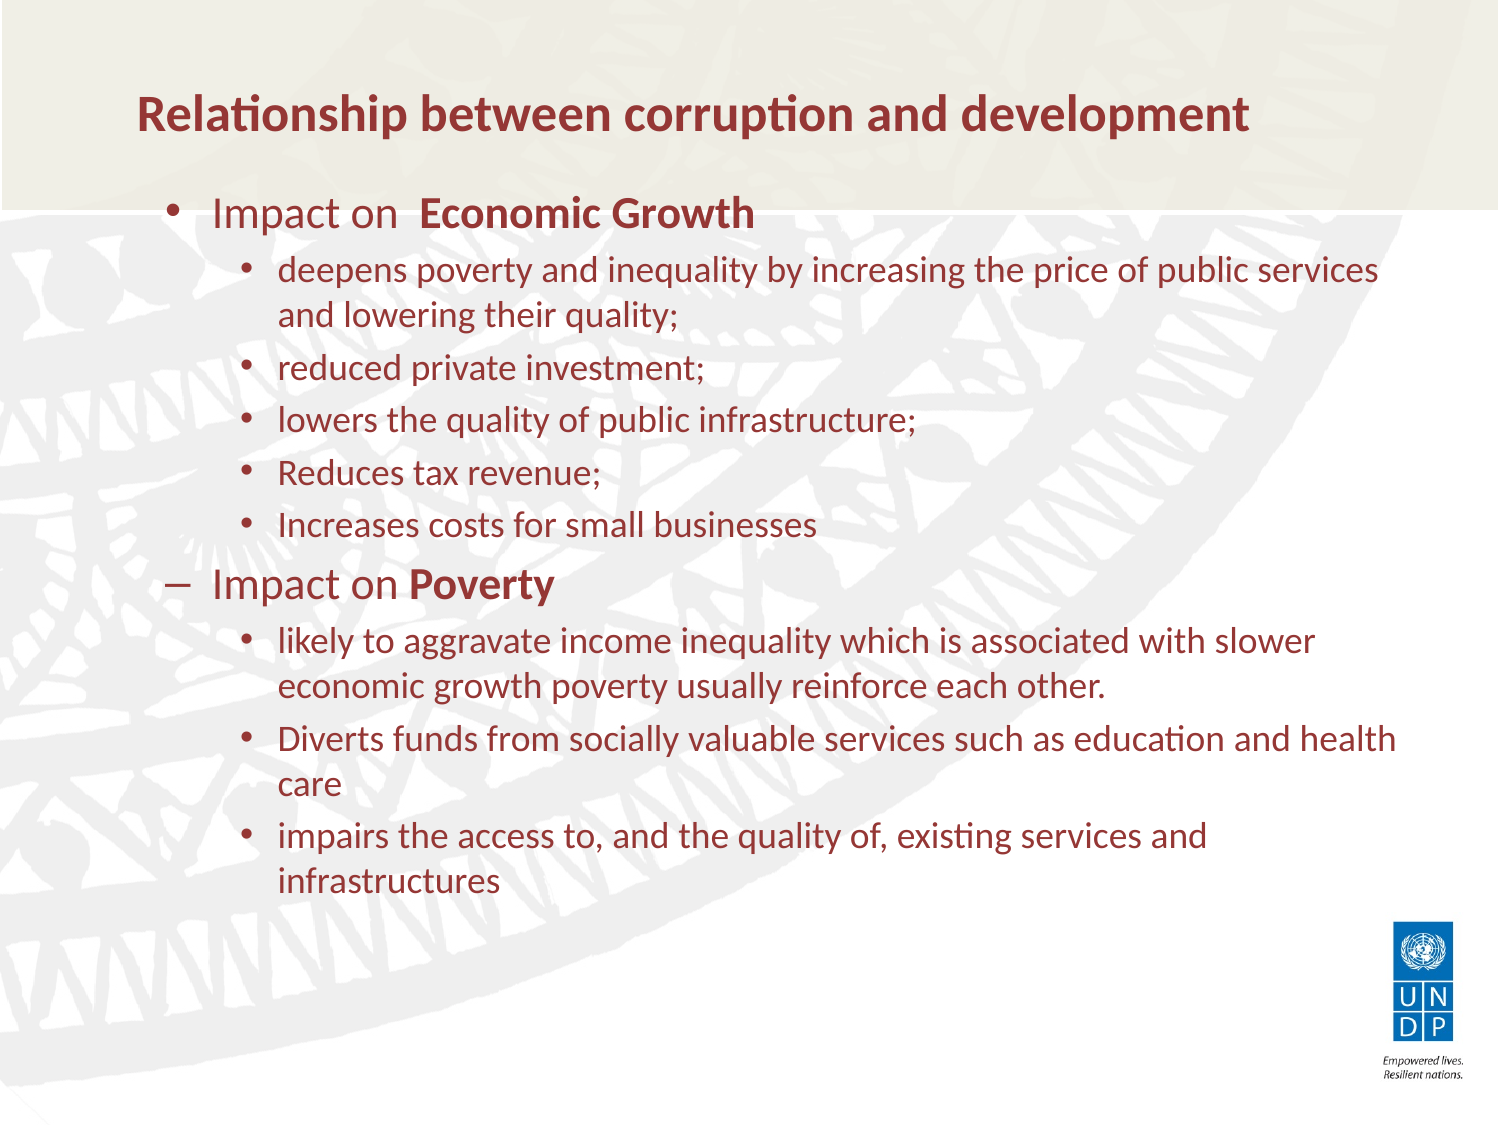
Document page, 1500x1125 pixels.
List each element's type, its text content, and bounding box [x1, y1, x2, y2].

picture [1374, 912, 1472, 1088]
title Relationship between corruption and development [75, 45, 1325, 174]
list Impact on Economic Growth deepens poverty and inequality by increasing the price of public services and lowering their quality; reduced private investment; lowers the quality of public infrastructure; Reduces tax revenue; Increases costs for small businesses Impact on Poverty likely to aggravate income inequality which is associated with slower economic growth poverty usually reinforce each other. Diverts funds from socially valuable services such as education and health care impairs the access to, and the quality of, existing services and infrastructures [75, 174, 1425, 1063]
